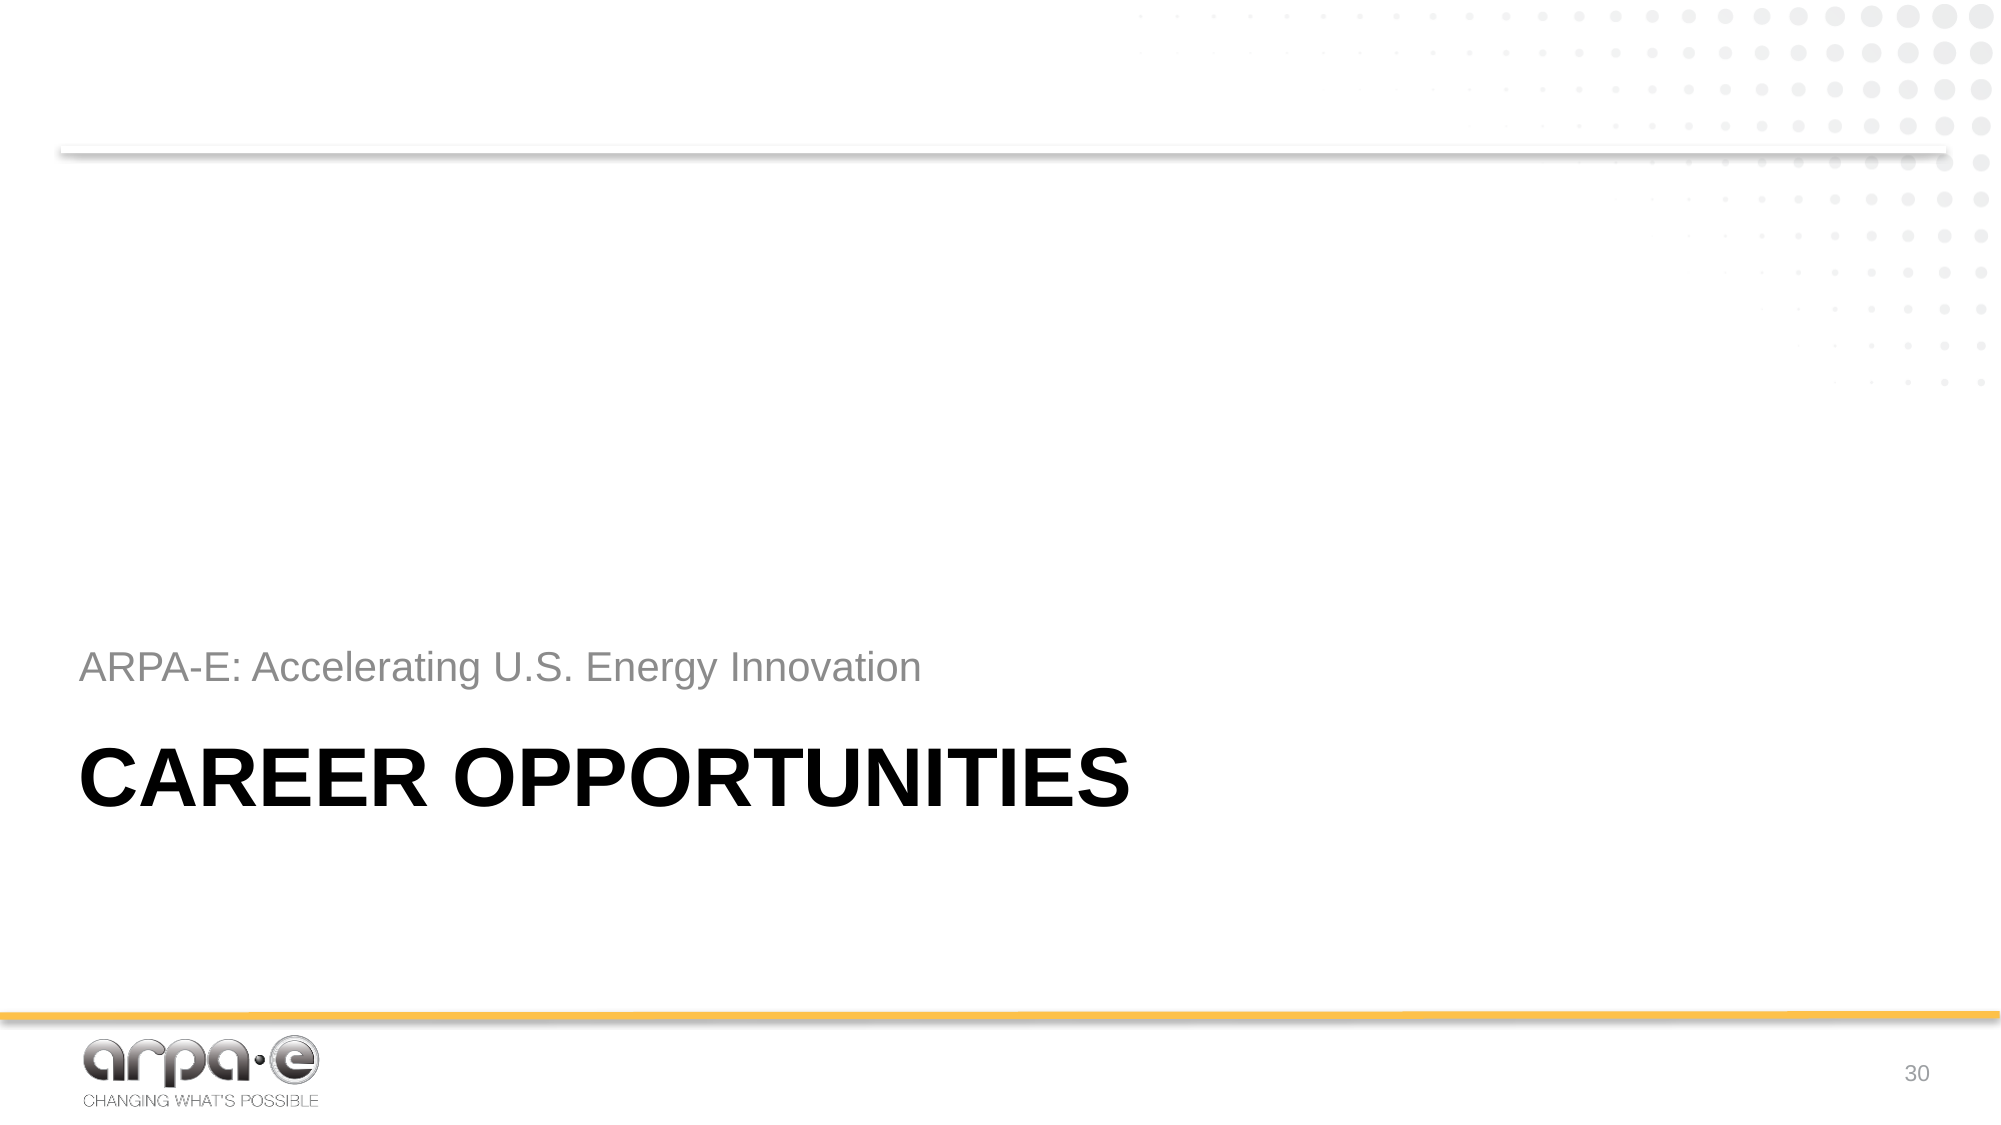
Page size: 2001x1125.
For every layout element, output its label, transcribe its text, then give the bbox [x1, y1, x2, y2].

picture [499, 0, 2000, 416]
list ARPA-E: Accelerating U.S. Energy Innovation [78, 476, 1900, 691]
title Career Opportunities [78, 722, 1900, 947]
slide_number 29 [1838, 1042, 1931, 1103]
picture [72, 1028, 332, 1121]
